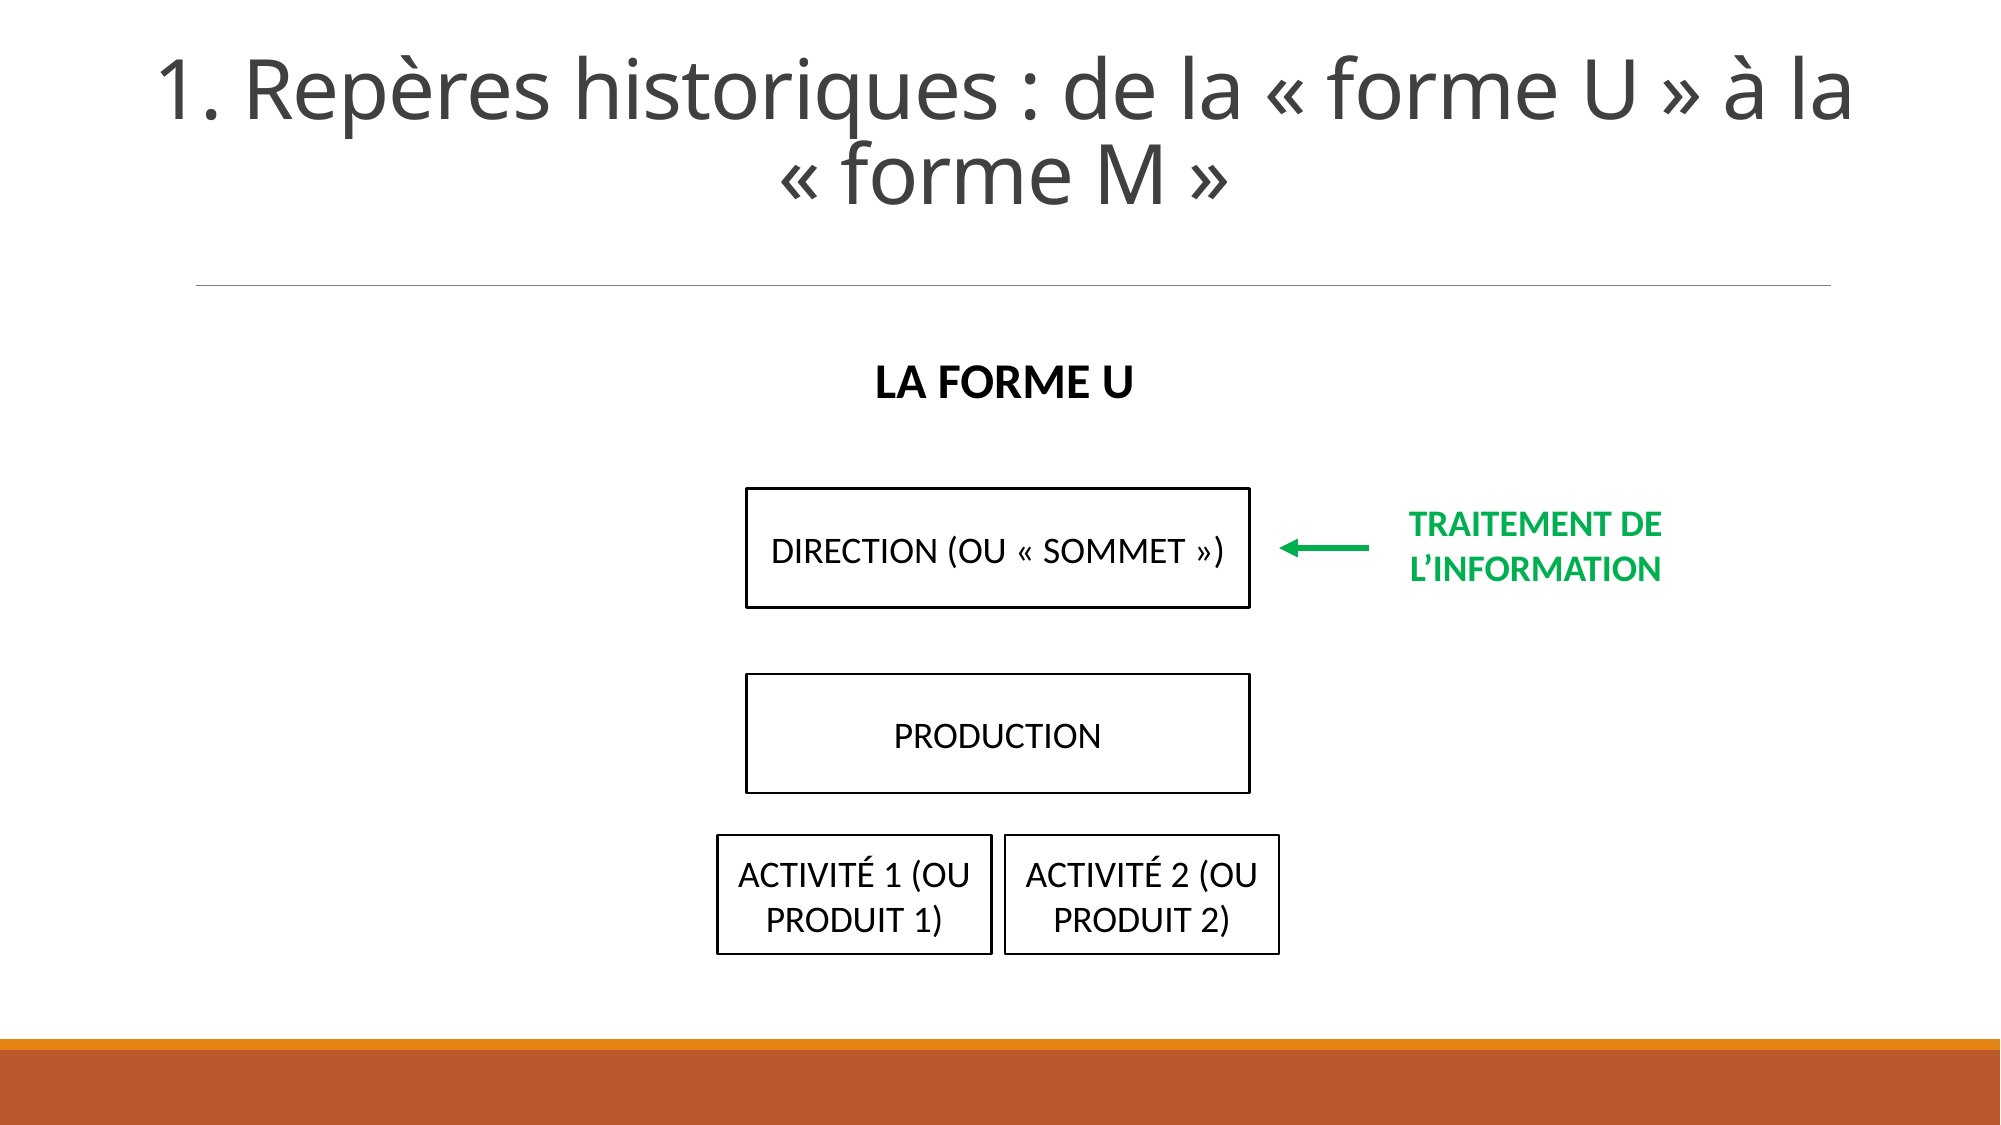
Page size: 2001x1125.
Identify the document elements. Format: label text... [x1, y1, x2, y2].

text_box ACTIVITÉ 1 (OU PRODUIT 1) [716, 834, 993, 955]
text_box TRAITEMENT DE L’INFORMATION [1368, 480, 1704, 609]
text_box ACTIVITÉ 2 (OU PRODUIT 2) [1004, 834, 1280, 955]
text_box DIRECTION (OU « SOMMET ») [745, 487, 1251, 609]
text_box PRODUCTION [745, 673, 1251, 794]
title 1. Repères historiques : de la « forme U » à la « forme M » [41, 101, 1969, 230]
text_box LA FORME U [818, 336, 1191, 420]
